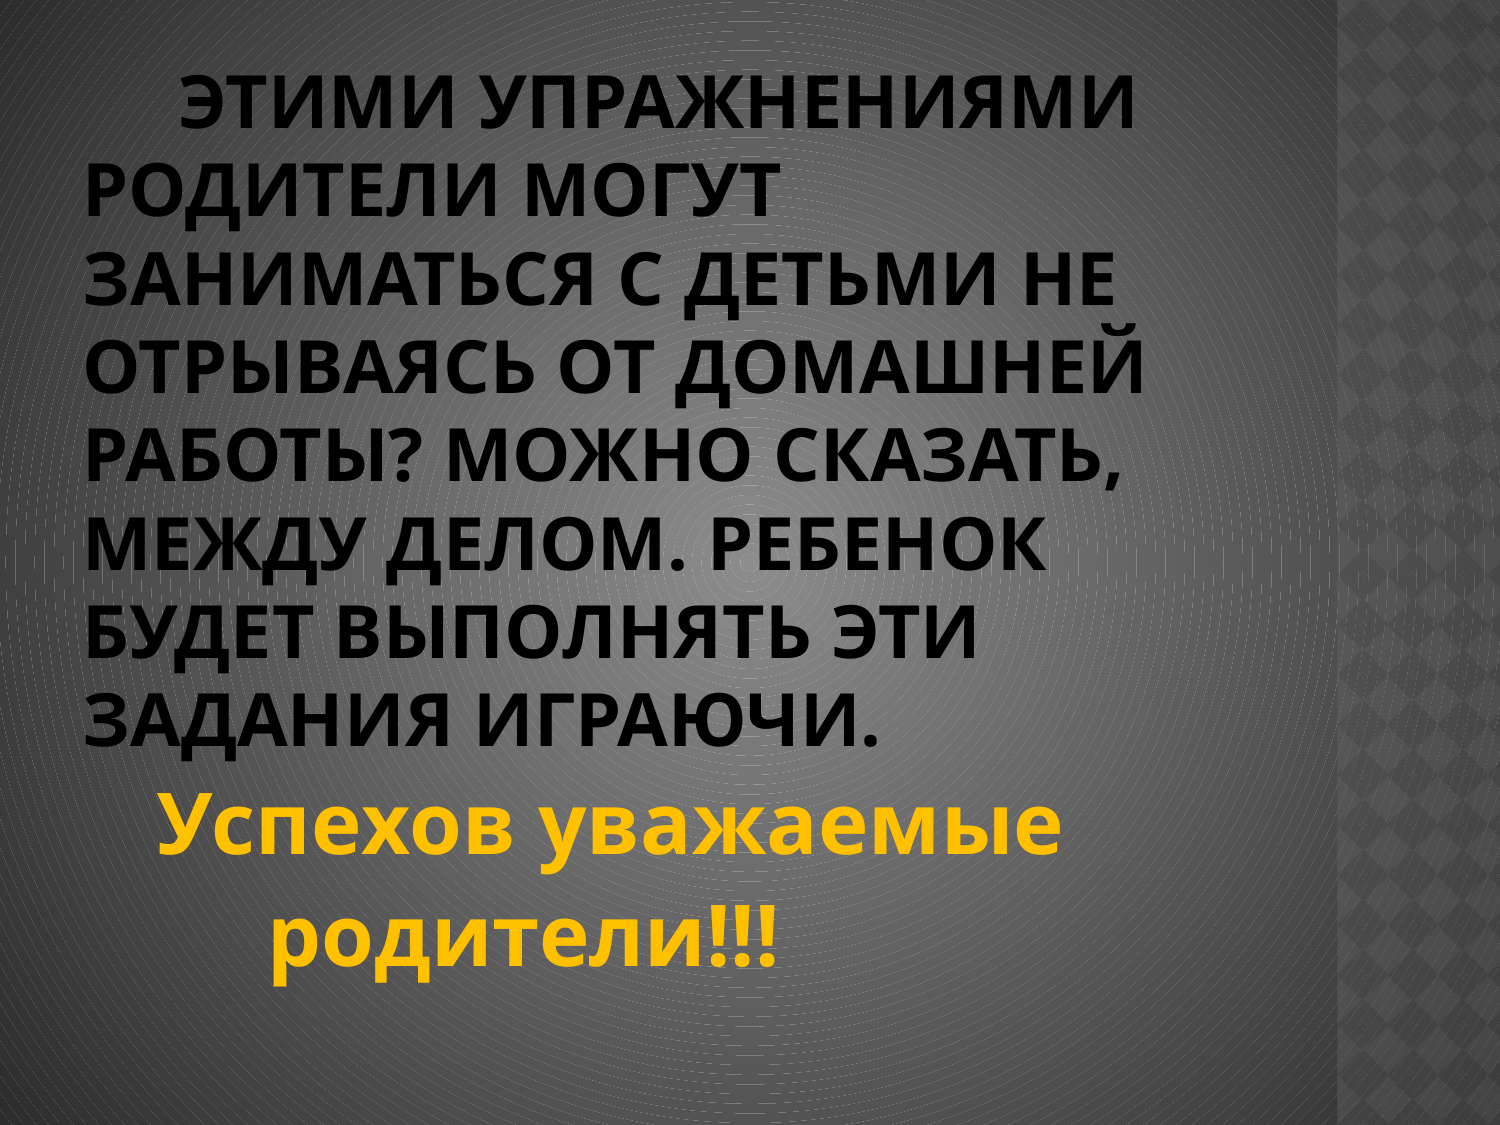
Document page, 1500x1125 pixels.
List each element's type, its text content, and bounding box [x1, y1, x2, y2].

title Этими упражнениями родители могут заниматься с детьми не отрываясь от домашней работы? Можно сказать, между делом. Ребенок будет выполнять эти задания играючи. [75, 52, 1263, 761]
list Успехов уважаемые родители!!! [75, 761, 1263, 1059]
